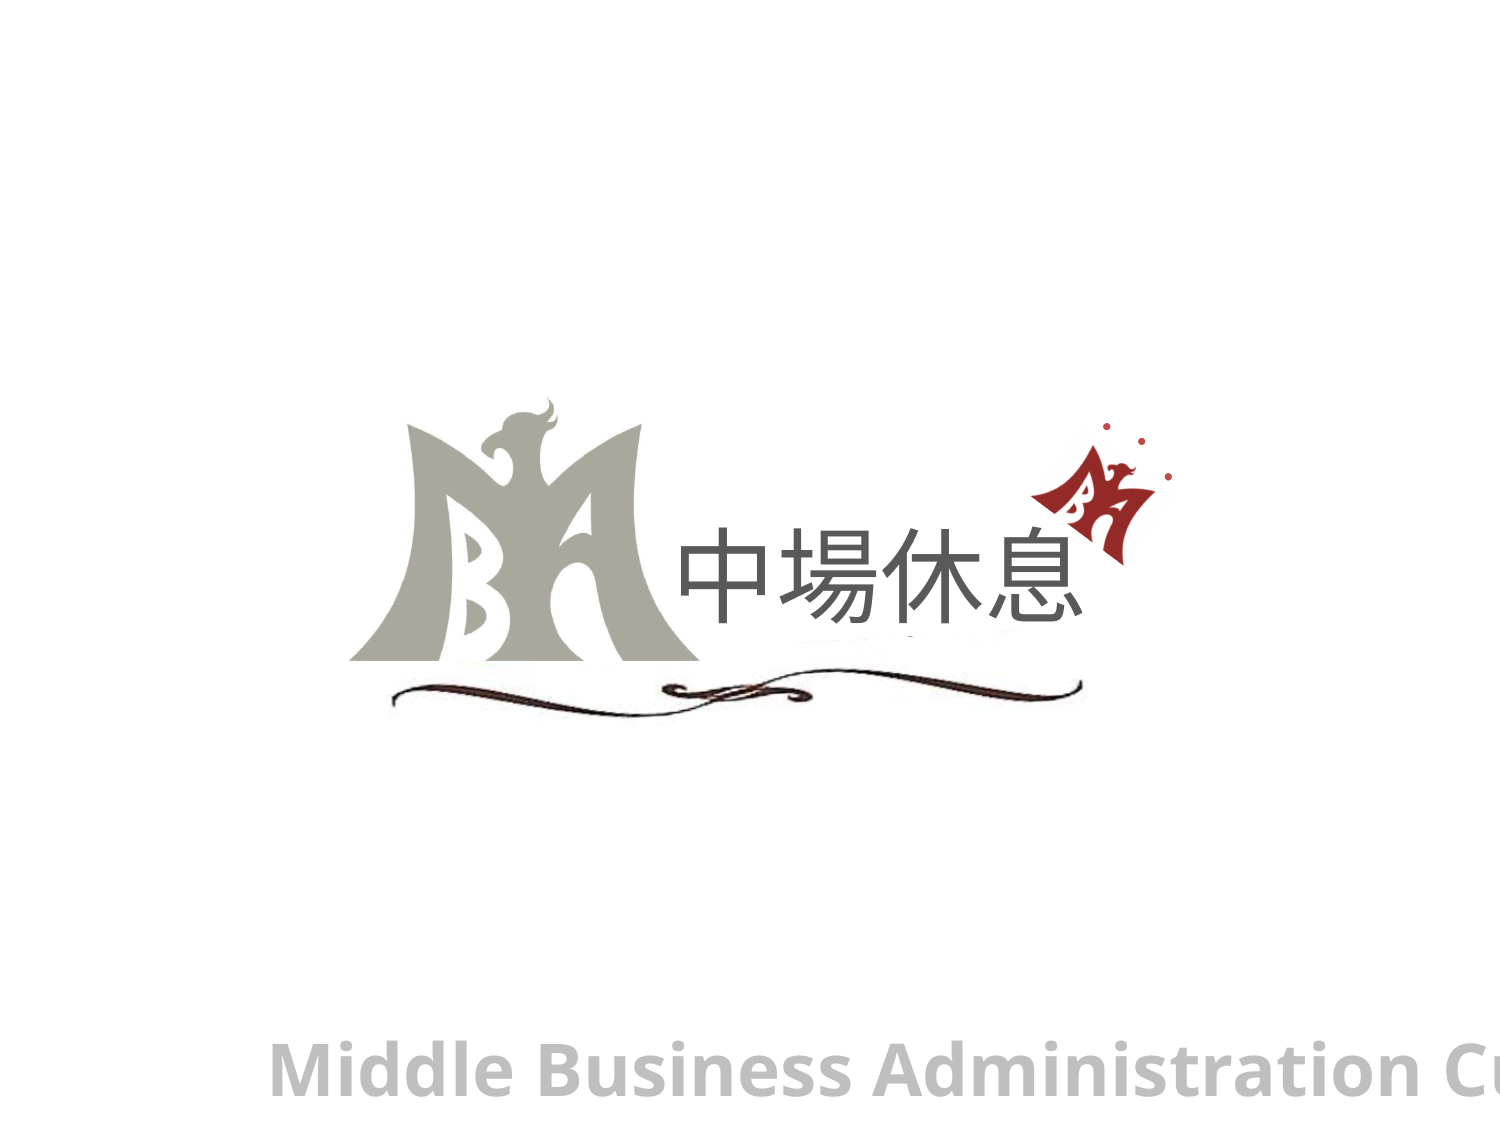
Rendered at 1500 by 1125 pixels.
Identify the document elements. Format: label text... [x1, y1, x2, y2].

picture [348, 396, 1106, 745]
text_box 中場休息 [704, 503, 1104, 644]
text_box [1045, 420, 1175, 541]
text_box Middle Business Administration Cup at NCUE [251, 1016, 1500, 1119]
